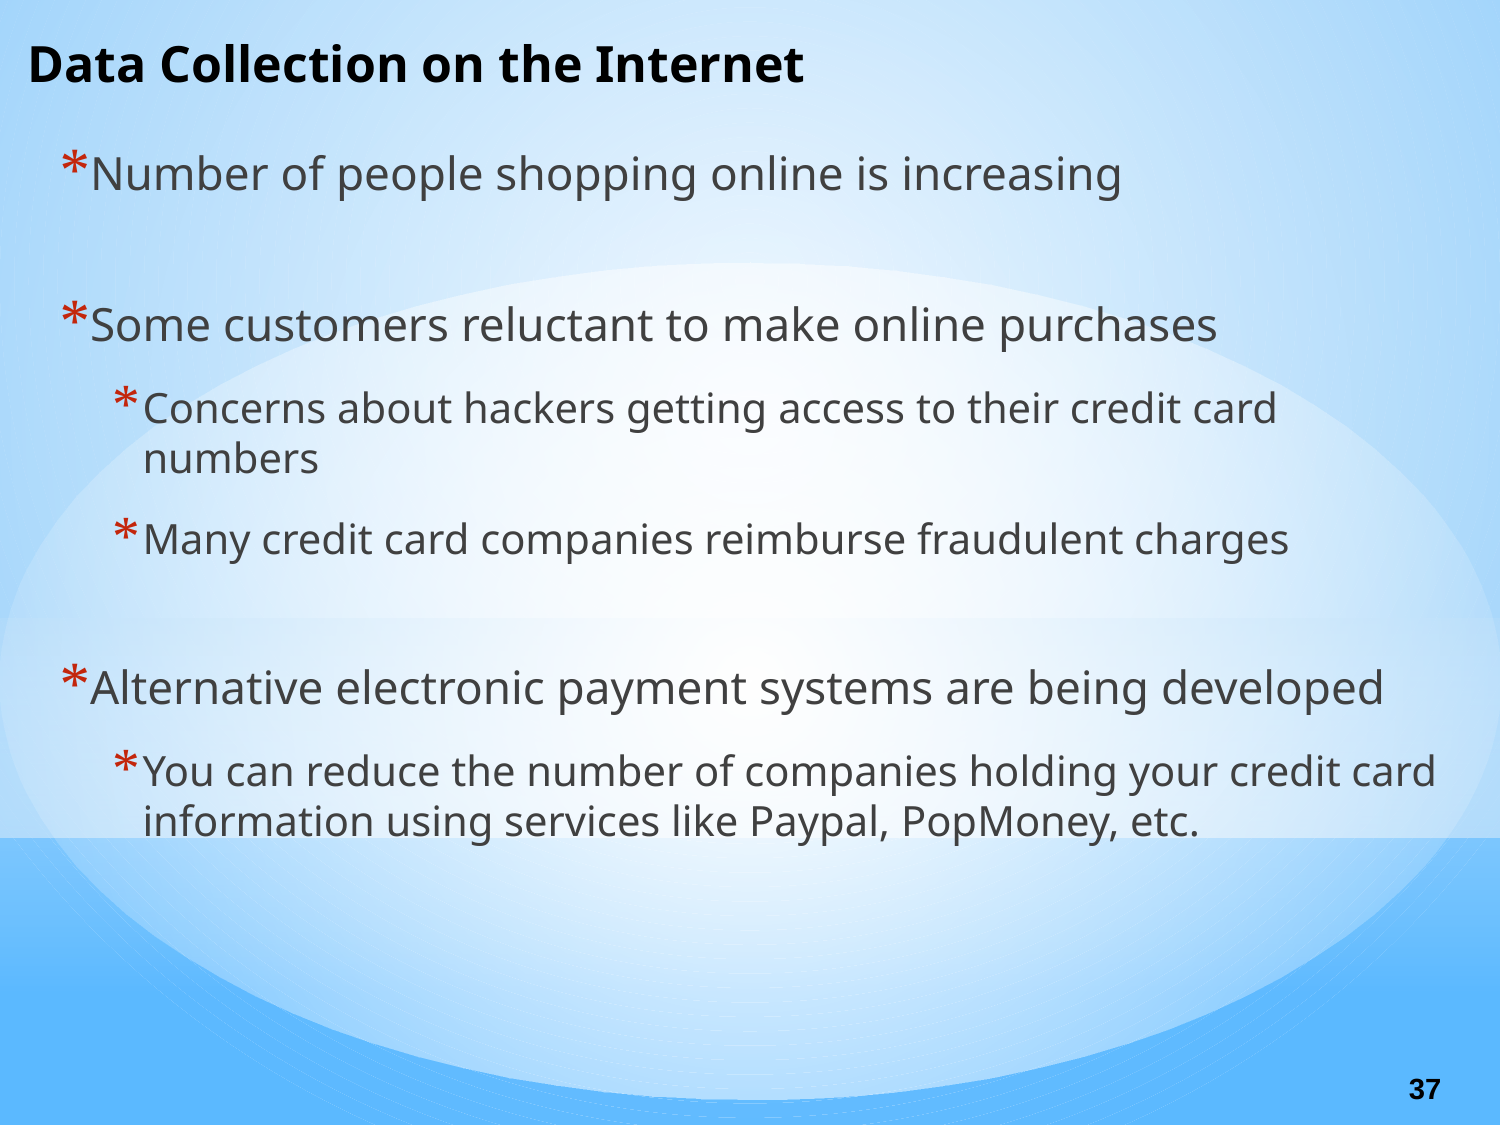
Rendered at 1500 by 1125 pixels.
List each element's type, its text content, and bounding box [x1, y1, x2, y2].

list Number of people shopping online is increasing Some customers reluctant to make online purchases Concerns about hackers getting access to their credit card numbers Many credit card companies reimburse fraudulent charges Alternative electronic payment systems are being developed You can reduce the number of companies holding your credit card information using services like Paypal, PopMoney, etc. [37, 137, 1463, 1063]
title Data Collection on the Internet [12, 24, 1425, 96]
